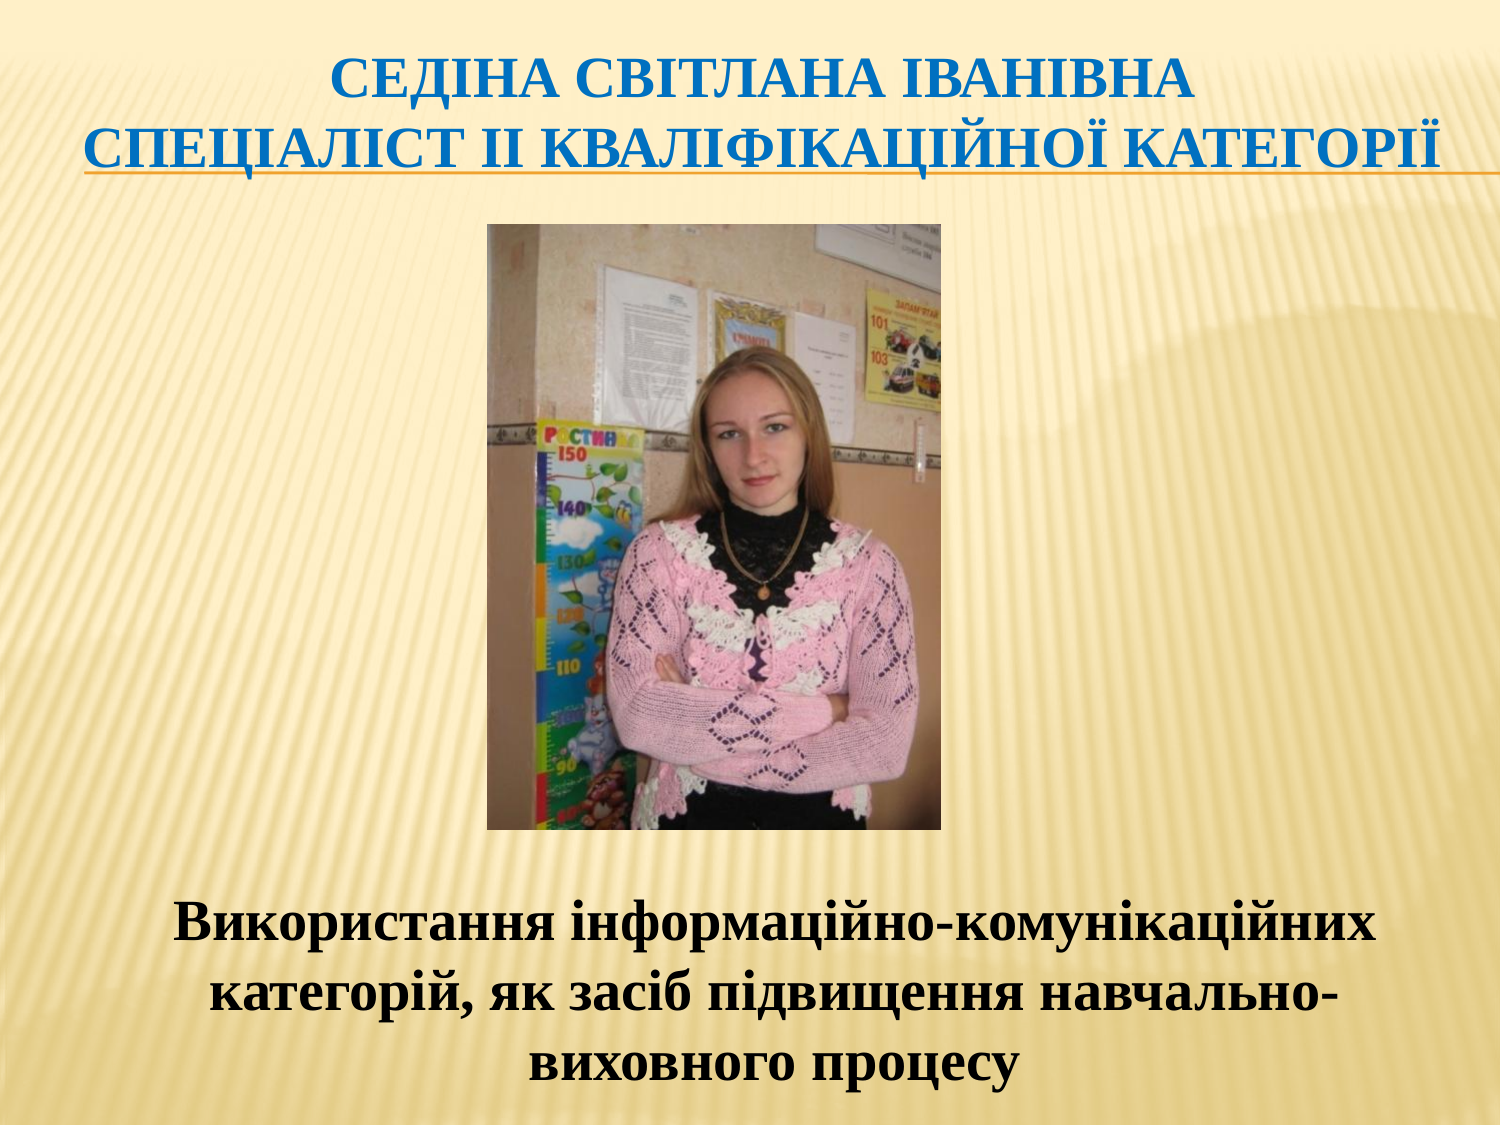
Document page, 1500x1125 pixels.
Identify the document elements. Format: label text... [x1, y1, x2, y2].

text_box Використання інформаційно-комунікаційних категорій, як засіб підвищення навчально-виховного процесу [137, 875, 1413, 1100]
title Седіна Світлана Іванівна спеціаліст ІІ кваліфікаційної категорії [50, 75, 1475, 213]
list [487, 224, 942, 830]
